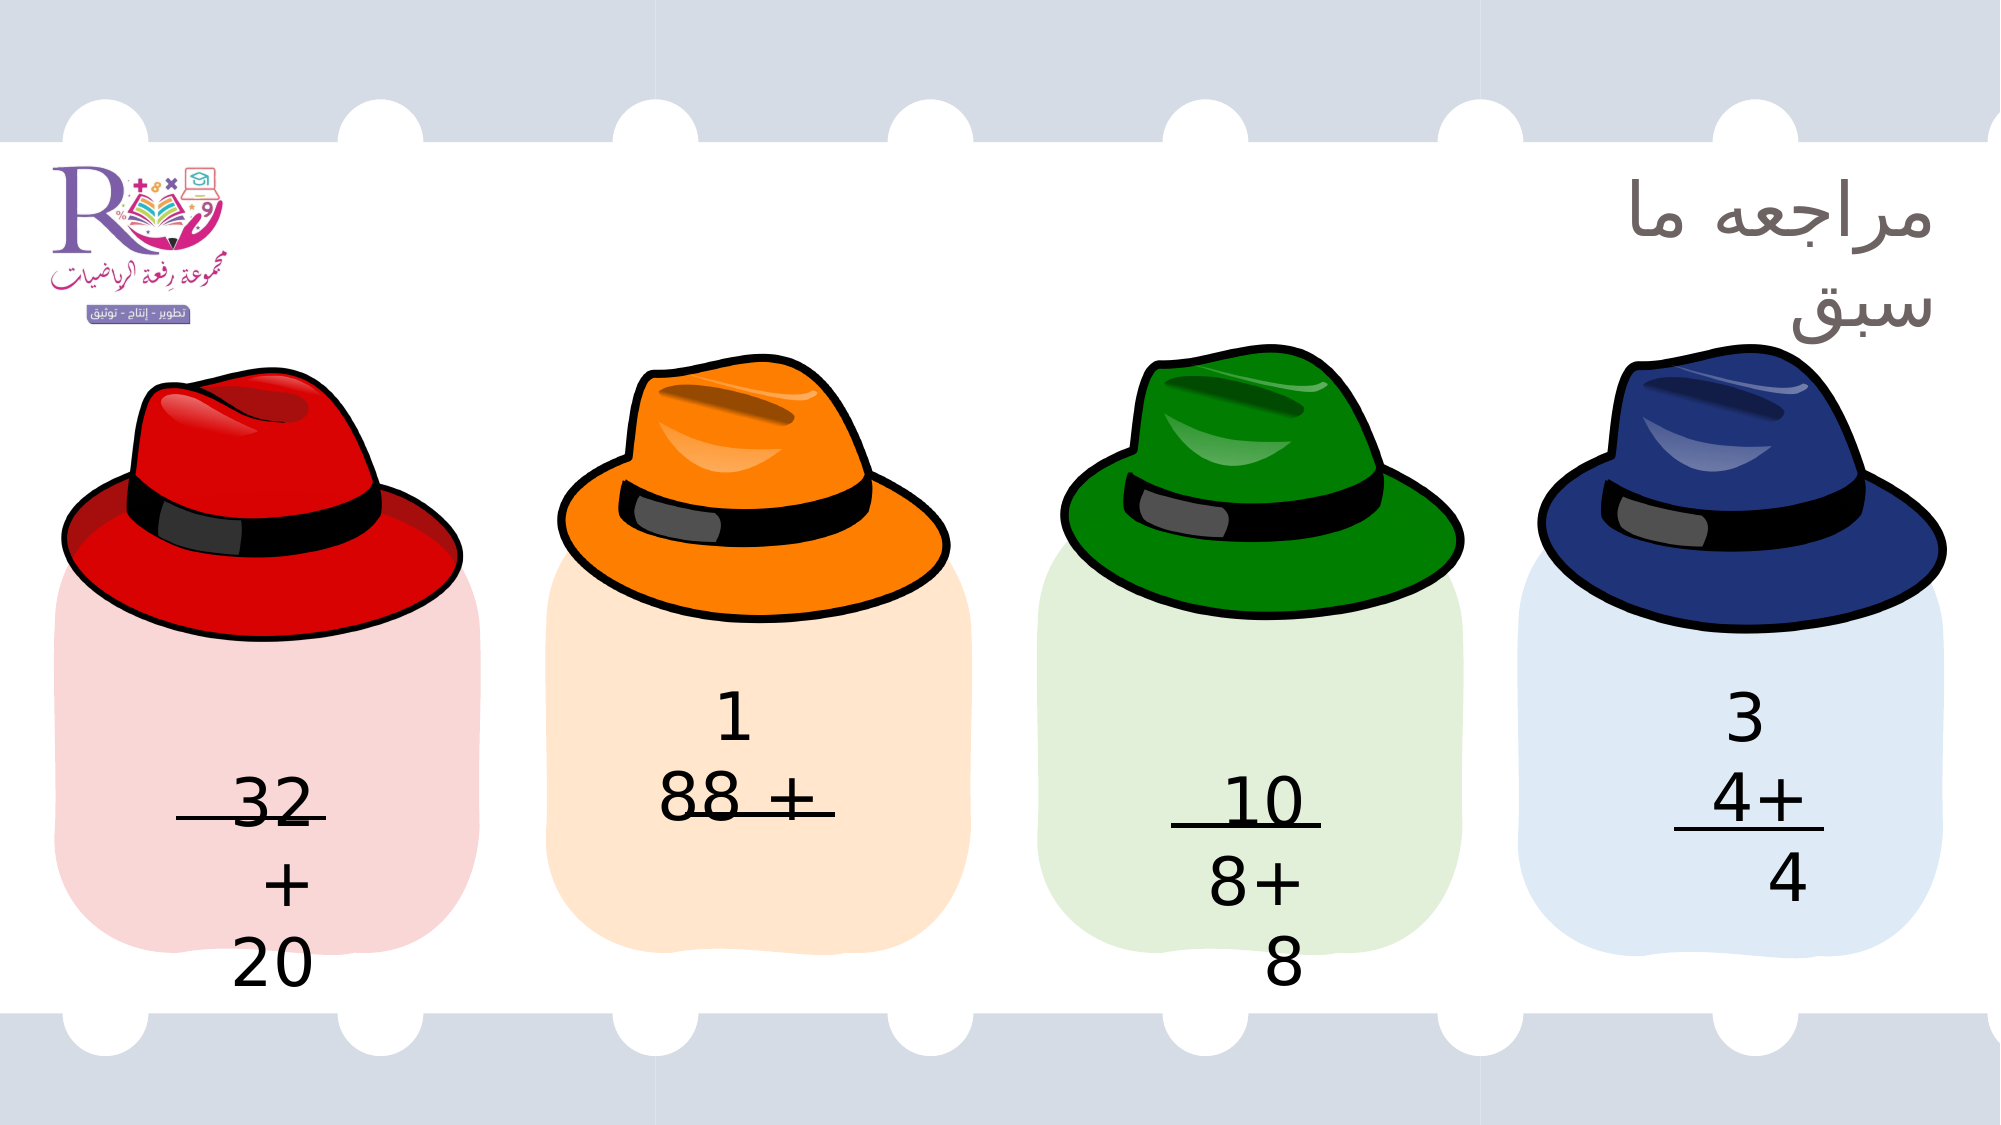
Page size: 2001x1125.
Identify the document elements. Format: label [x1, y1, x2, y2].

picture [0, 119, 277, 341]
text_box [0, 0, 2000, 1125]
text_box [11, 317, 1989, 956]
